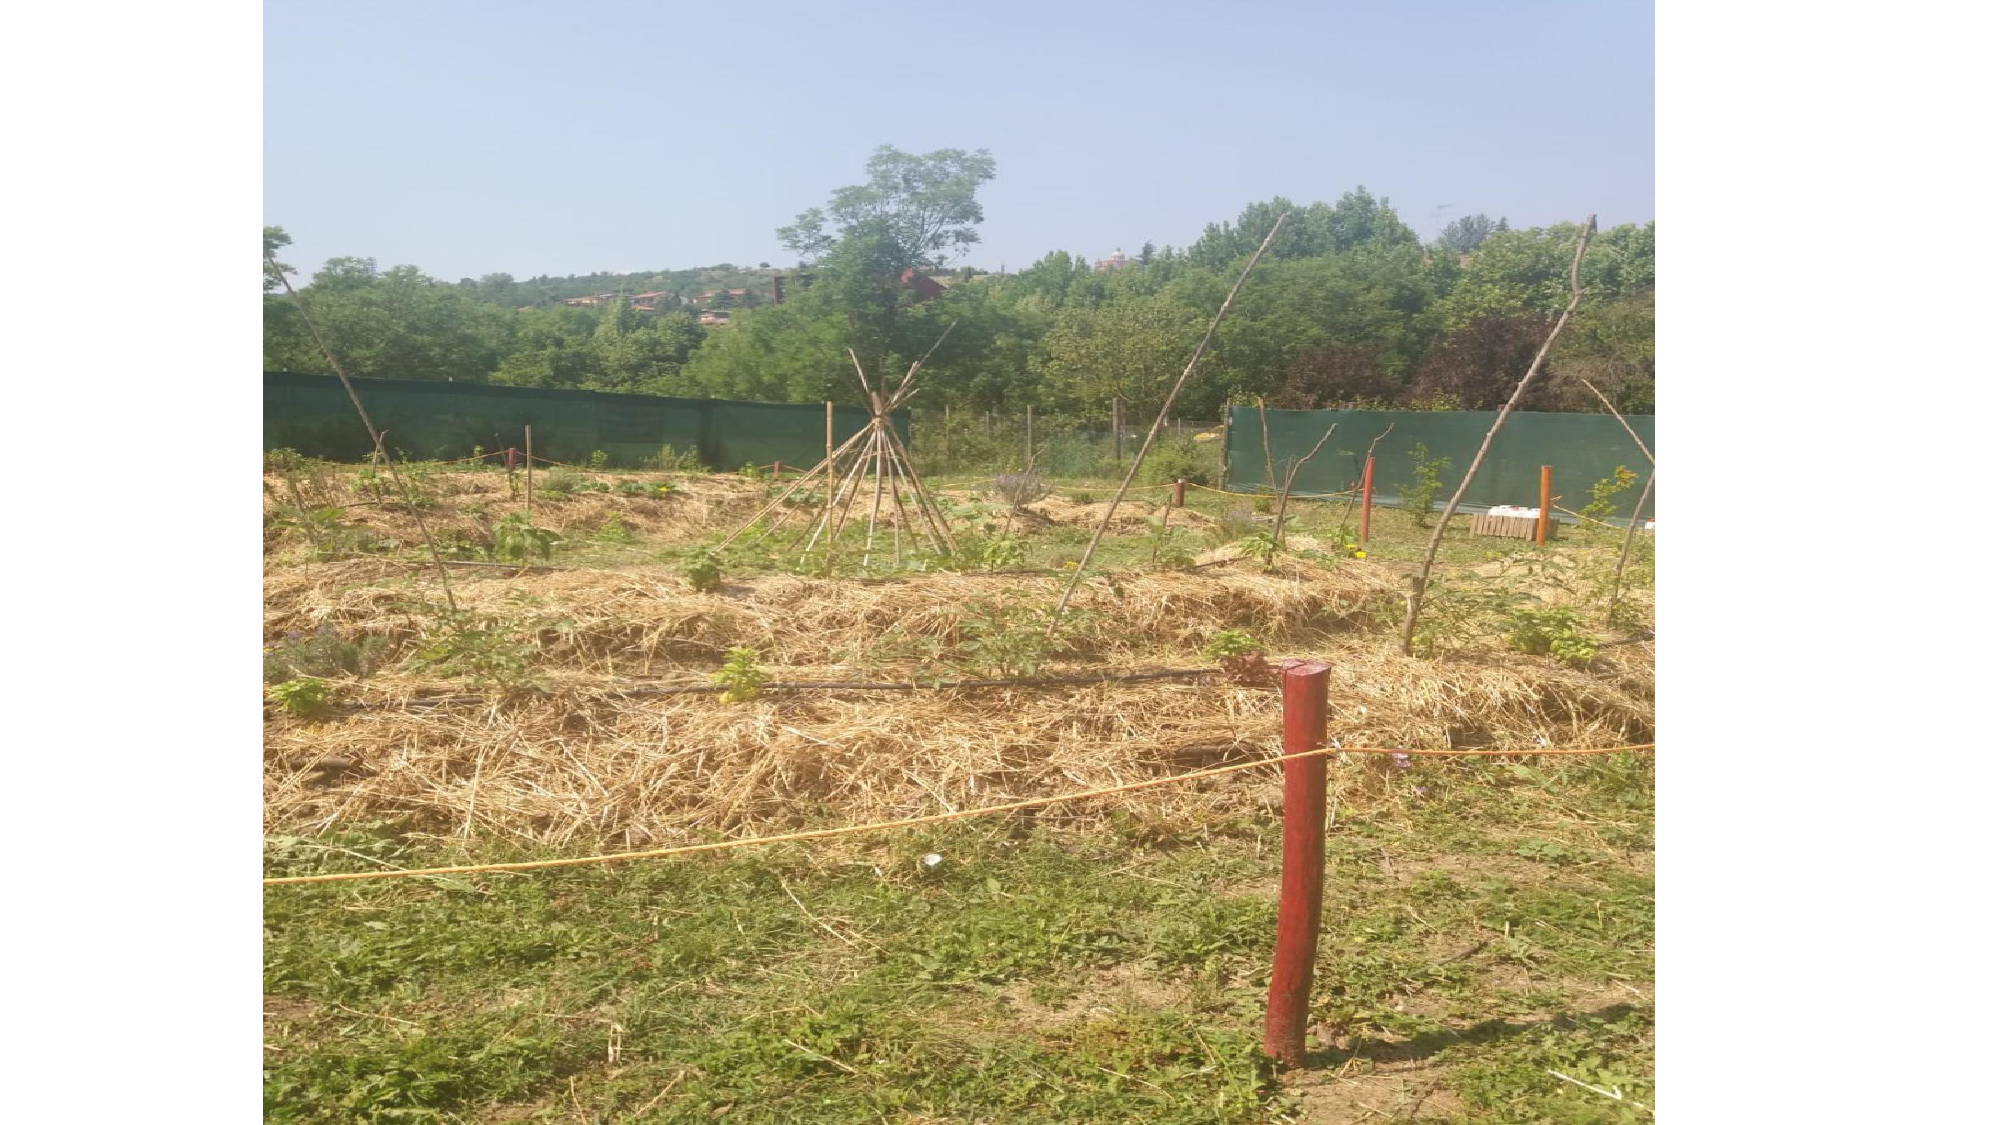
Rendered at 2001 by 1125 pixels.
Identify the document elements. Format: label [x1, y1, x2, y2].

picture [263, 0, 1655, 1125]
